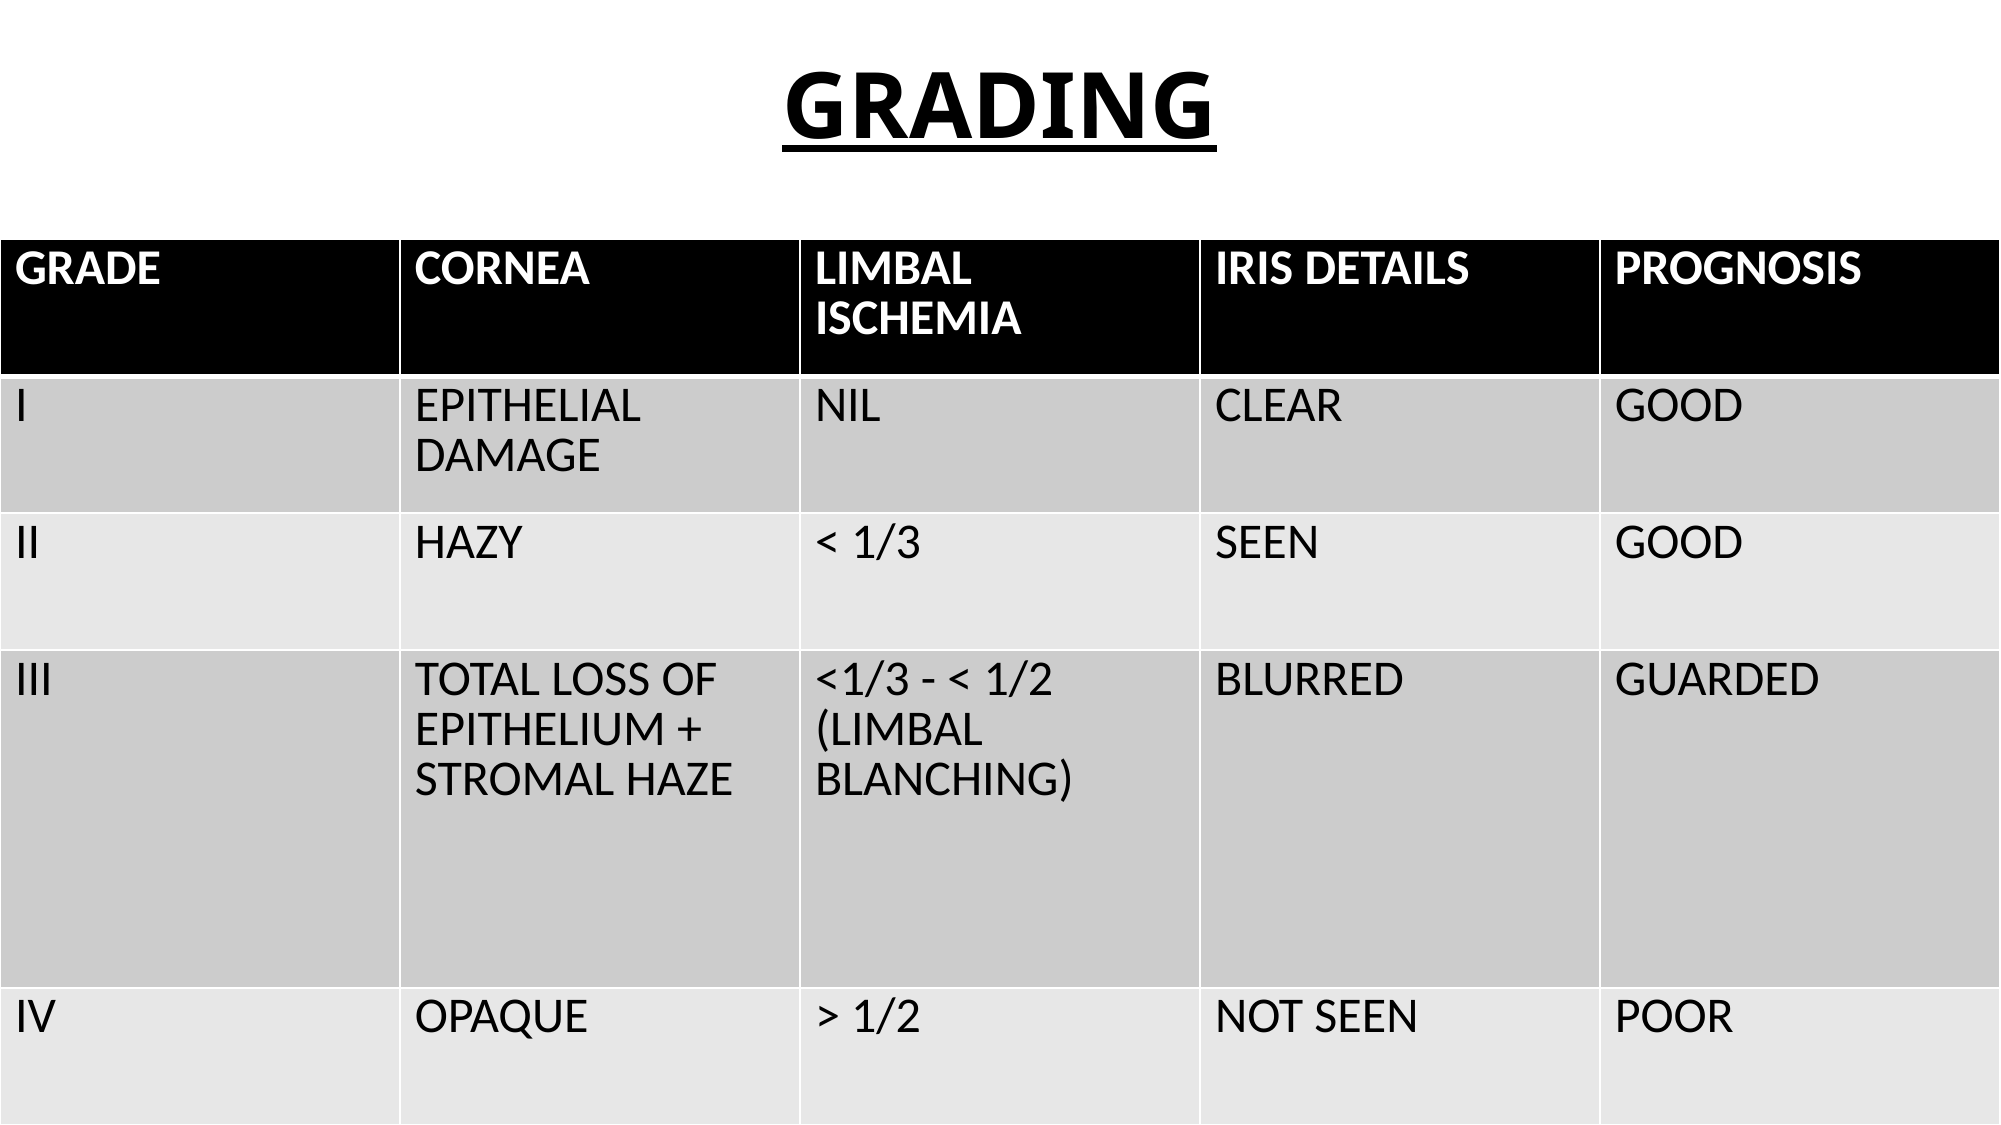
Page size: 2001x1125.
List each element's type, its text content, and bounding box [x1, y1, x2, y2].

table_cell NIL [801, 379, 1199, 512]
table_header LIMBAL ISCHEMIA [801, 240, 1199, 374]
table_cell I [1, 379, 399, 512]
table_header IRIS DETAILS [1201, 240, 1599, 374]
table_cell III [1, 651, 399, 987]
table_header PROGNOSIS [1601, 240, 1999, 374]
table_cell NOT SEEN [1201, 989, 1599, 1124]
table_cell POOR [1601, 989, 1999, 1124]
title GRADING [0, 0, 2000, 218]
table_cell OPAQUE [401, 989, 799, 1124]
table_cell GUARDED [1601, 651, 1999, 987]
table_cell HAZY [401, 514, 799, 649]
table_cell TOTAL LOSS OF EPITHELIUM + STROMAL HAZE [401, 651, 799, 987]
table_cell > 1/2 [801, 989, 1199, 1124]
table_cell SEEN [1201, 514, 1599, 649]
table_cell GOOD [1601, 379, 1999, 512]
table_header GRADE [1, 240, 399, 374]
table_cell BLURRED [1201, 651, 1599, 987]
table_cell II [1, 514, 399, 649]
table_header CORNEA [401, 240, 799, 374]
table_cell IV [1, 989, 399, 1124]
table_cell CLEAR [1201, 379, 1599, 512]
table_cell <1/3 - < 1/2 (LIMBAL BLANCHING) [801, 651, 1199, 987]
table_cell GOOD [1601, 514, 1999, 649]
table_cell EPITHELIAL DAMAGE [401, 379, 799, 512]
table_cell < 1/3 [801, 514, 1199, 649]
